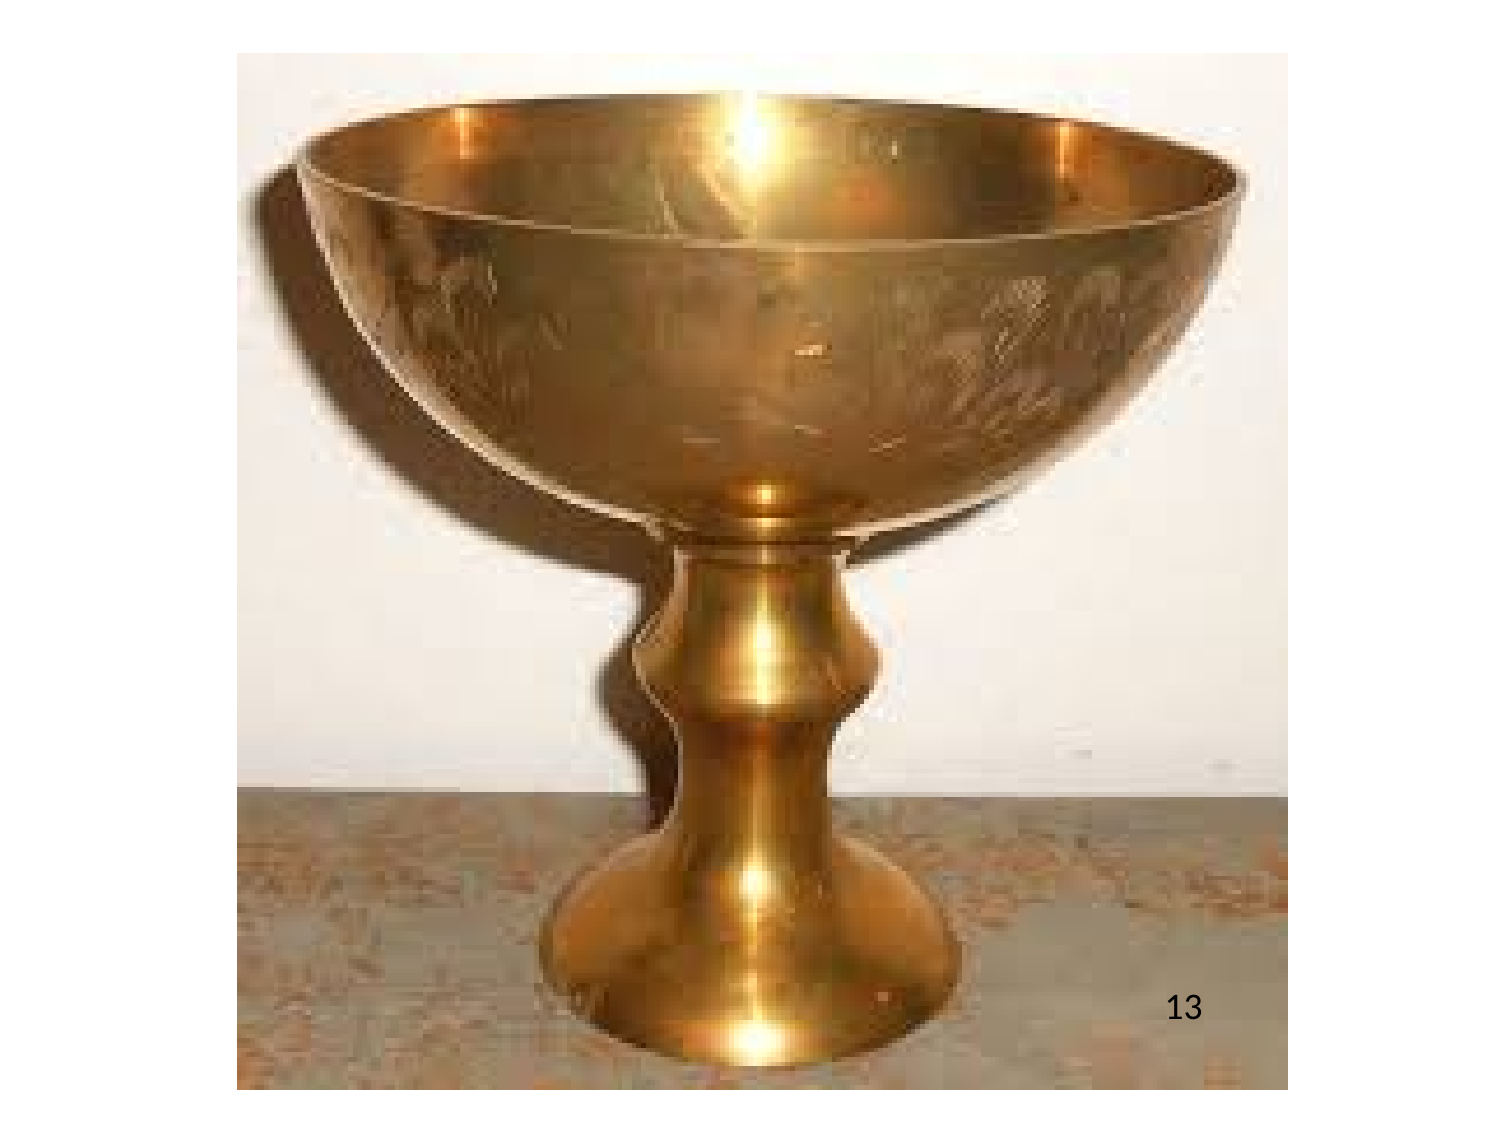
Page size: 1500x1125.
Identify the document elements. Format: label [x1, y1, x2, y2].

picture [237, 53, 1288, 1091]
